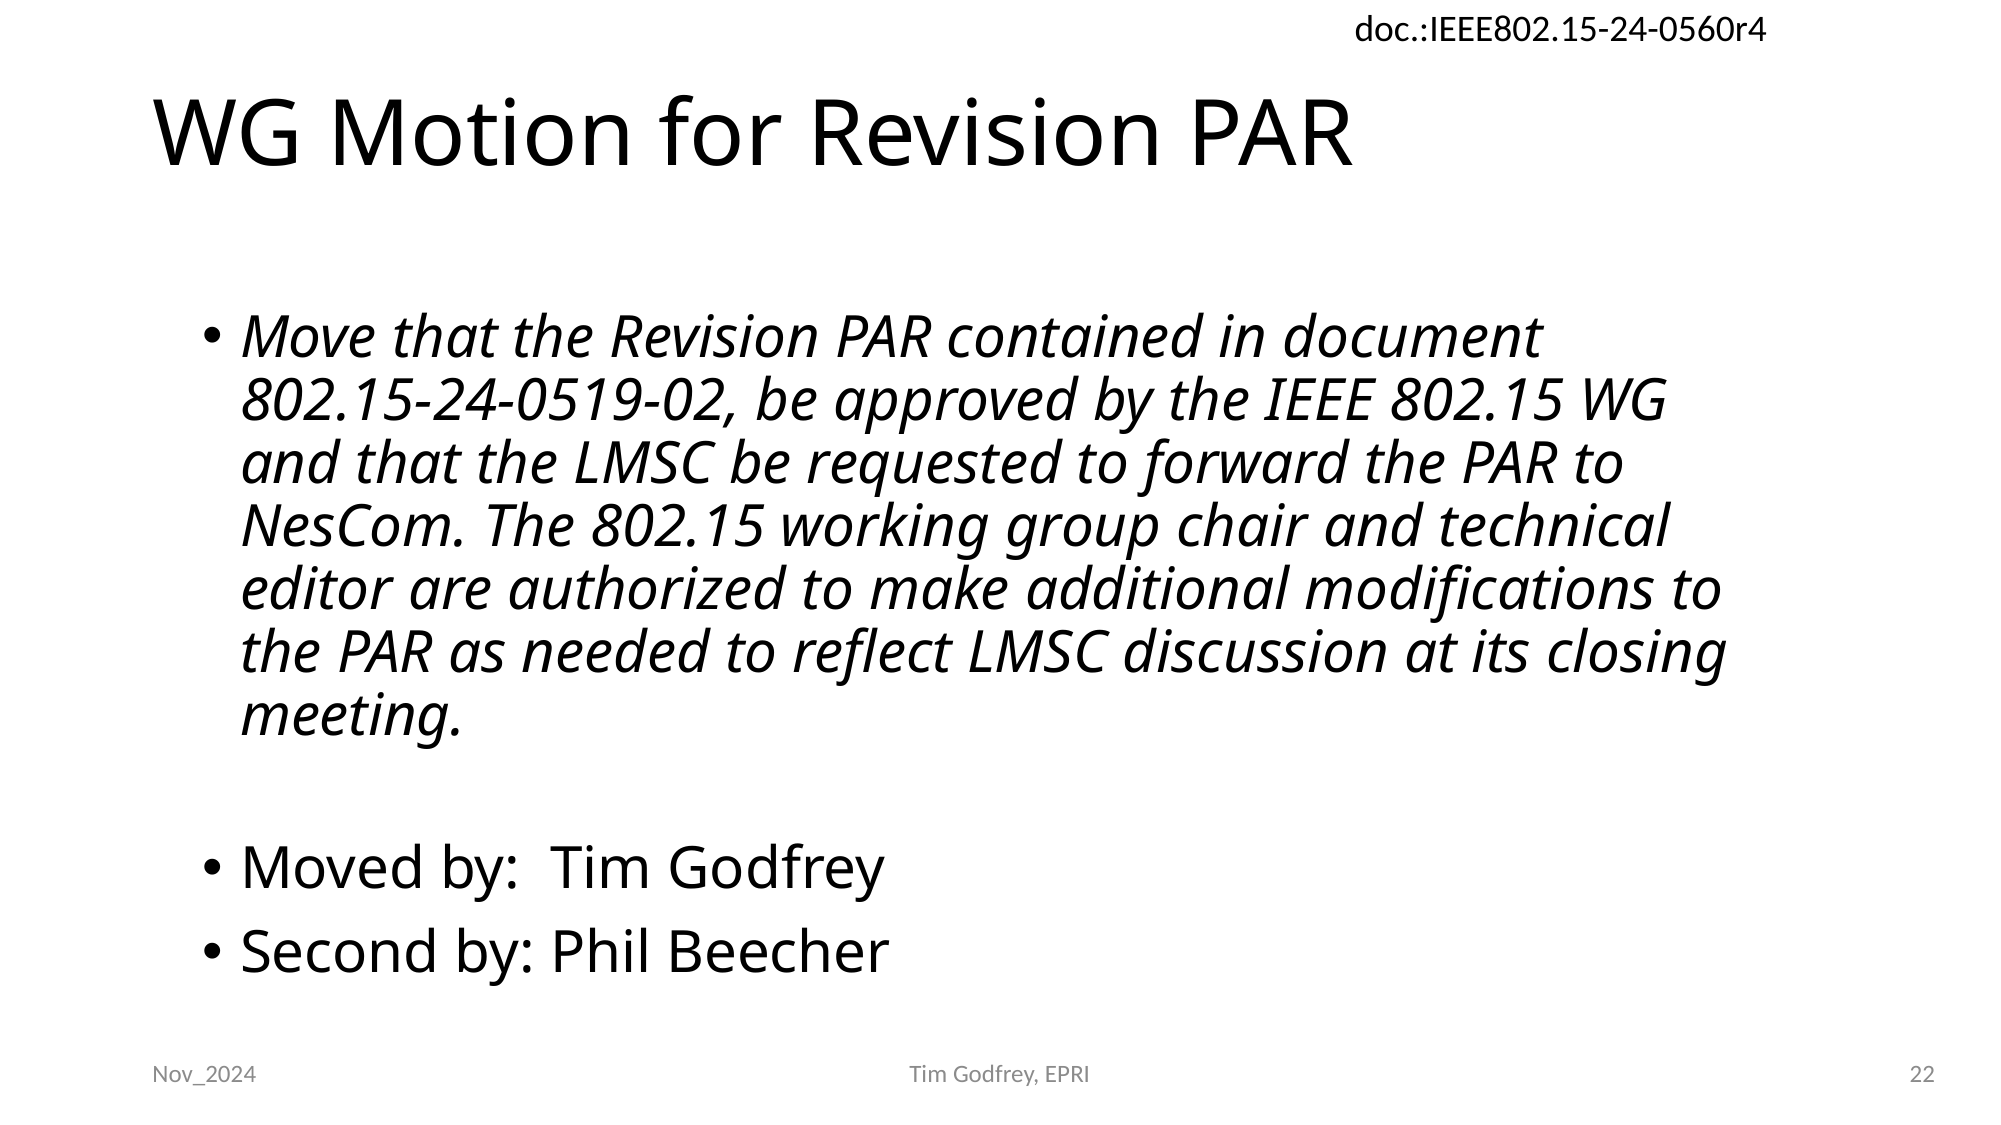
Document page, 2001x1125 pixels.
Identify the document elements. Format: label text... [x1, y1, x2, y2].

list Move that the Revision PAR contained in document 802.15-24-0519-02, be approved by the IEEE 802.15 WG and that the LMSC be requested to forward the PAR to NesCom. The 802.15 working group chair and technical editor are authorized to make additional modifications to the PAR as needed to reflect LMSC discussion at its closing meeting. Moved by: Tim Godfrey Second by: Phil Beecher [187, 299, 1756, 1014]
footer Tim Godfrey, EPRI [662, 1042, 1338, 1103]
slide_number 22 [1462, 1042, 1950, 1103]
title WG Motion for Revision PAR [137, 59, 1863, 213]
slide_number Nov_2024 [137, 1042, 588, 1103]
